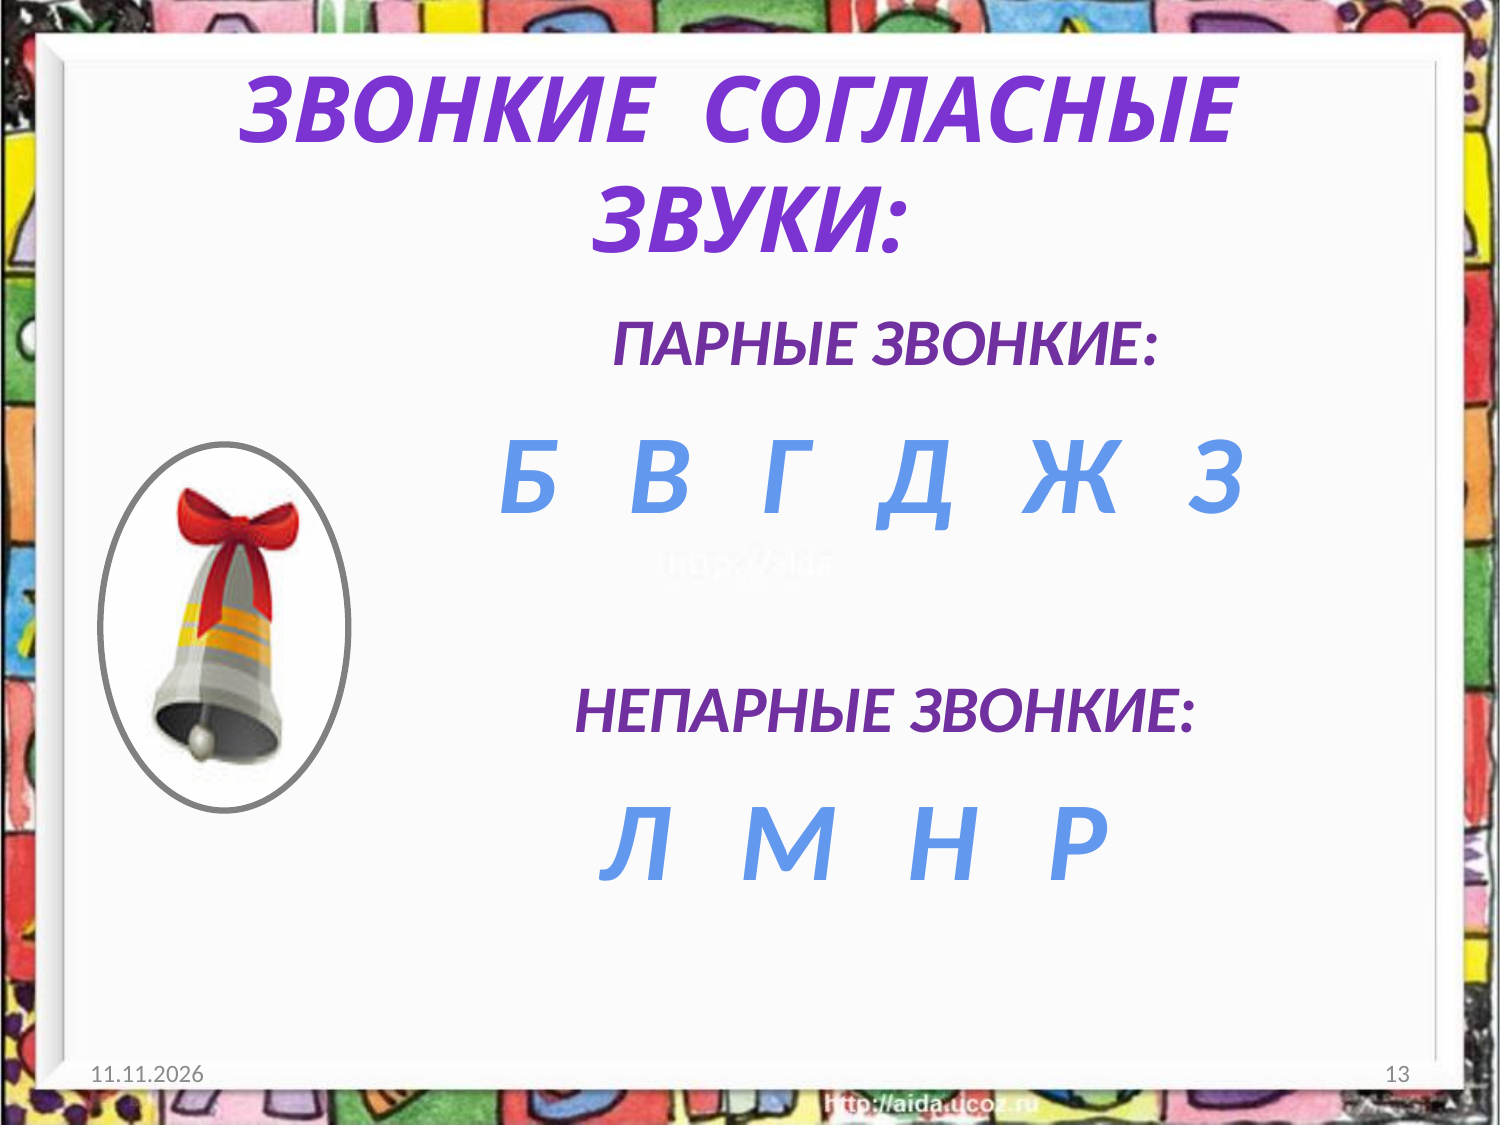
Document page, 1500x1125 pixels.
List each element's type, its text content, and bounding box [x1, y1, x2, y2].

slide_number 13 [1074, 1042, 1425, 1103]
title ЗВОНКИЕ СОГЛАСНЫЕ ЗВУКИ: [74, 66, 1426, 256]
picture [0, 0, 1500, 1125]
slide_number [75, 1042, 425, 1103]
list ПАРНЫЕ ЗВОНКИЕ: Б В Г Д Ж З НЕПАРНЫЕ ЗВОНКИЕ: Л М Н Р [371, 290, 1400, 994]
